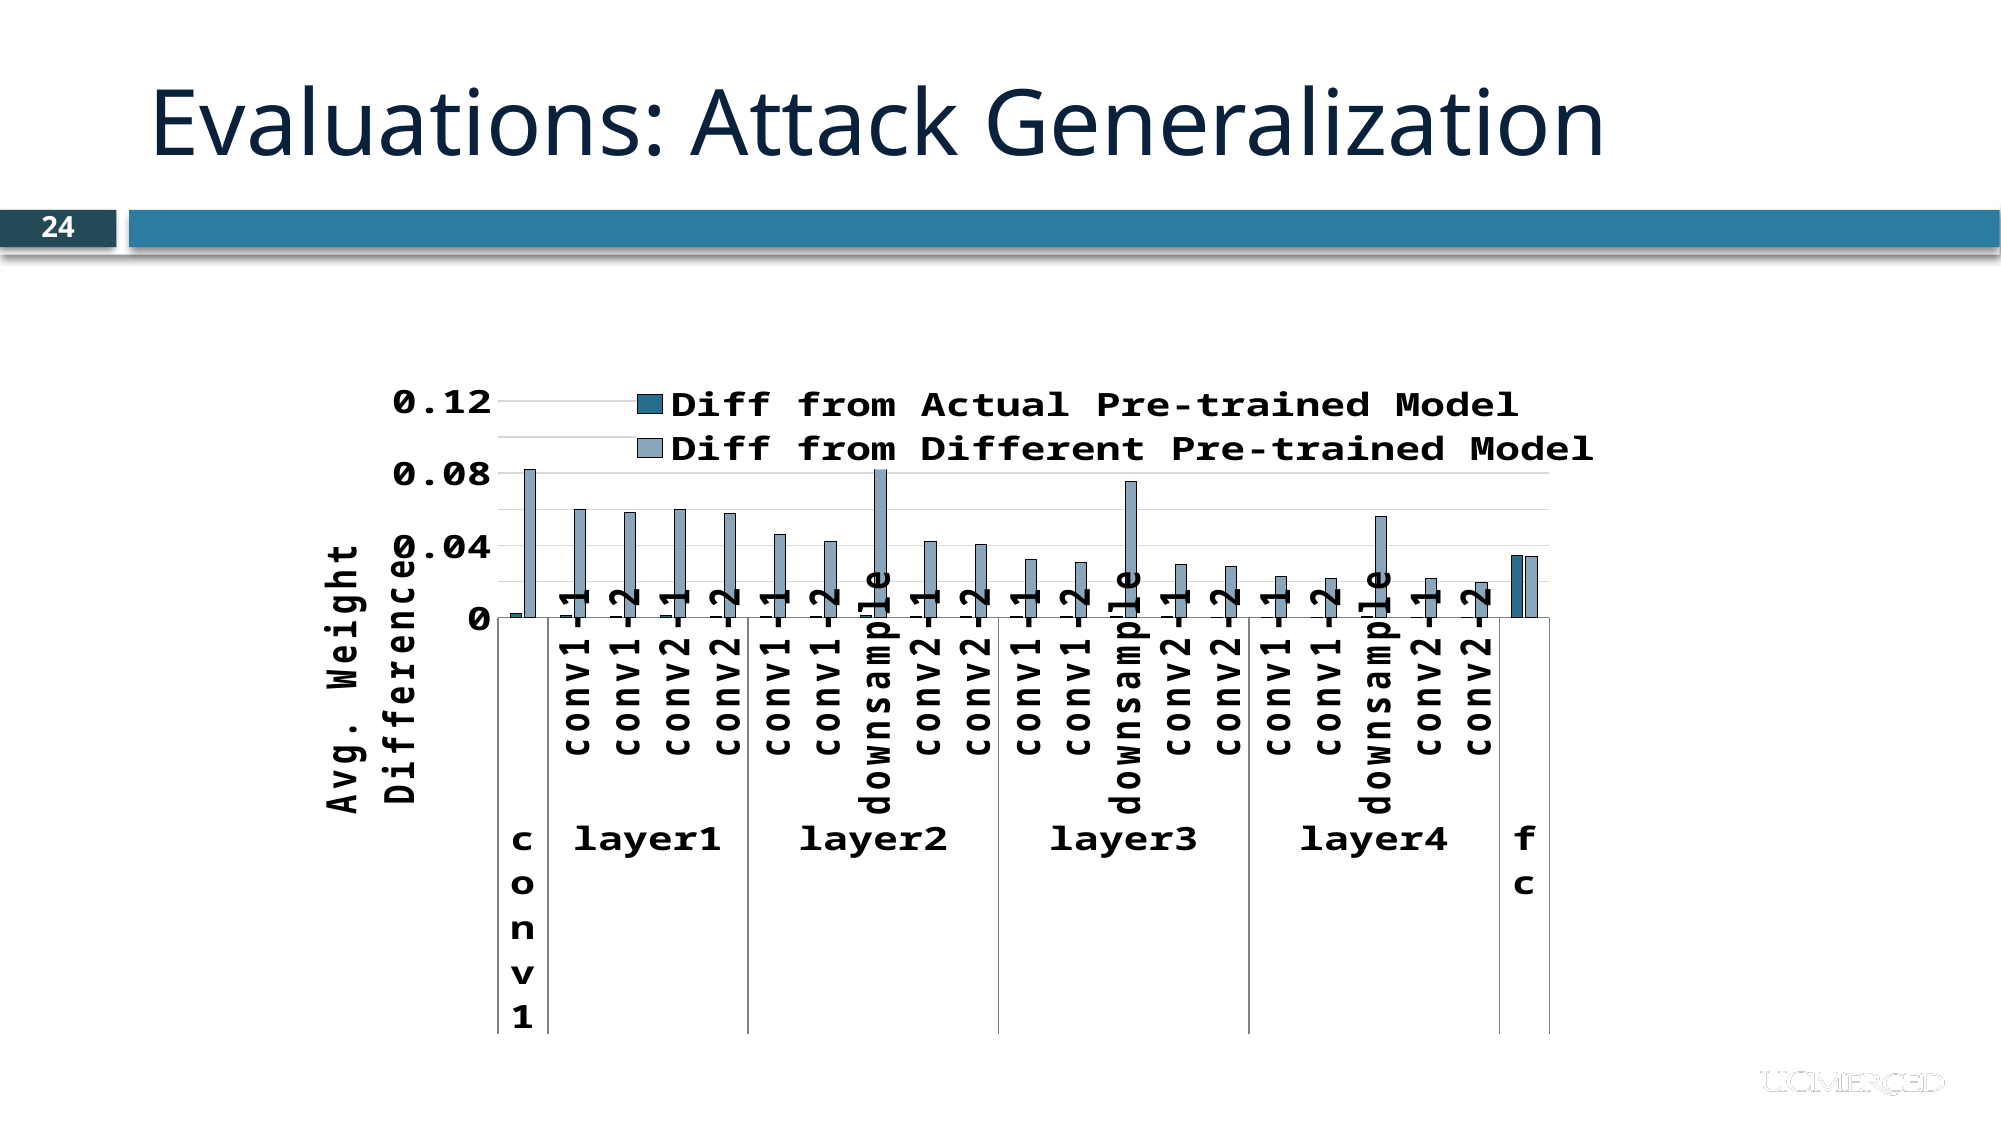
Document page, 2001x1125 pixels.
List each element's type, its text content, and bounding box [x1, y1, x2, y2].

chart [298, 375, 1603, 1039]
text_box [37, 262, 1763, 977]
slide_number 24 [0, 208, 117, 249]
title Evaluations: Attack Generalization [133, 37, 1918, 200]
